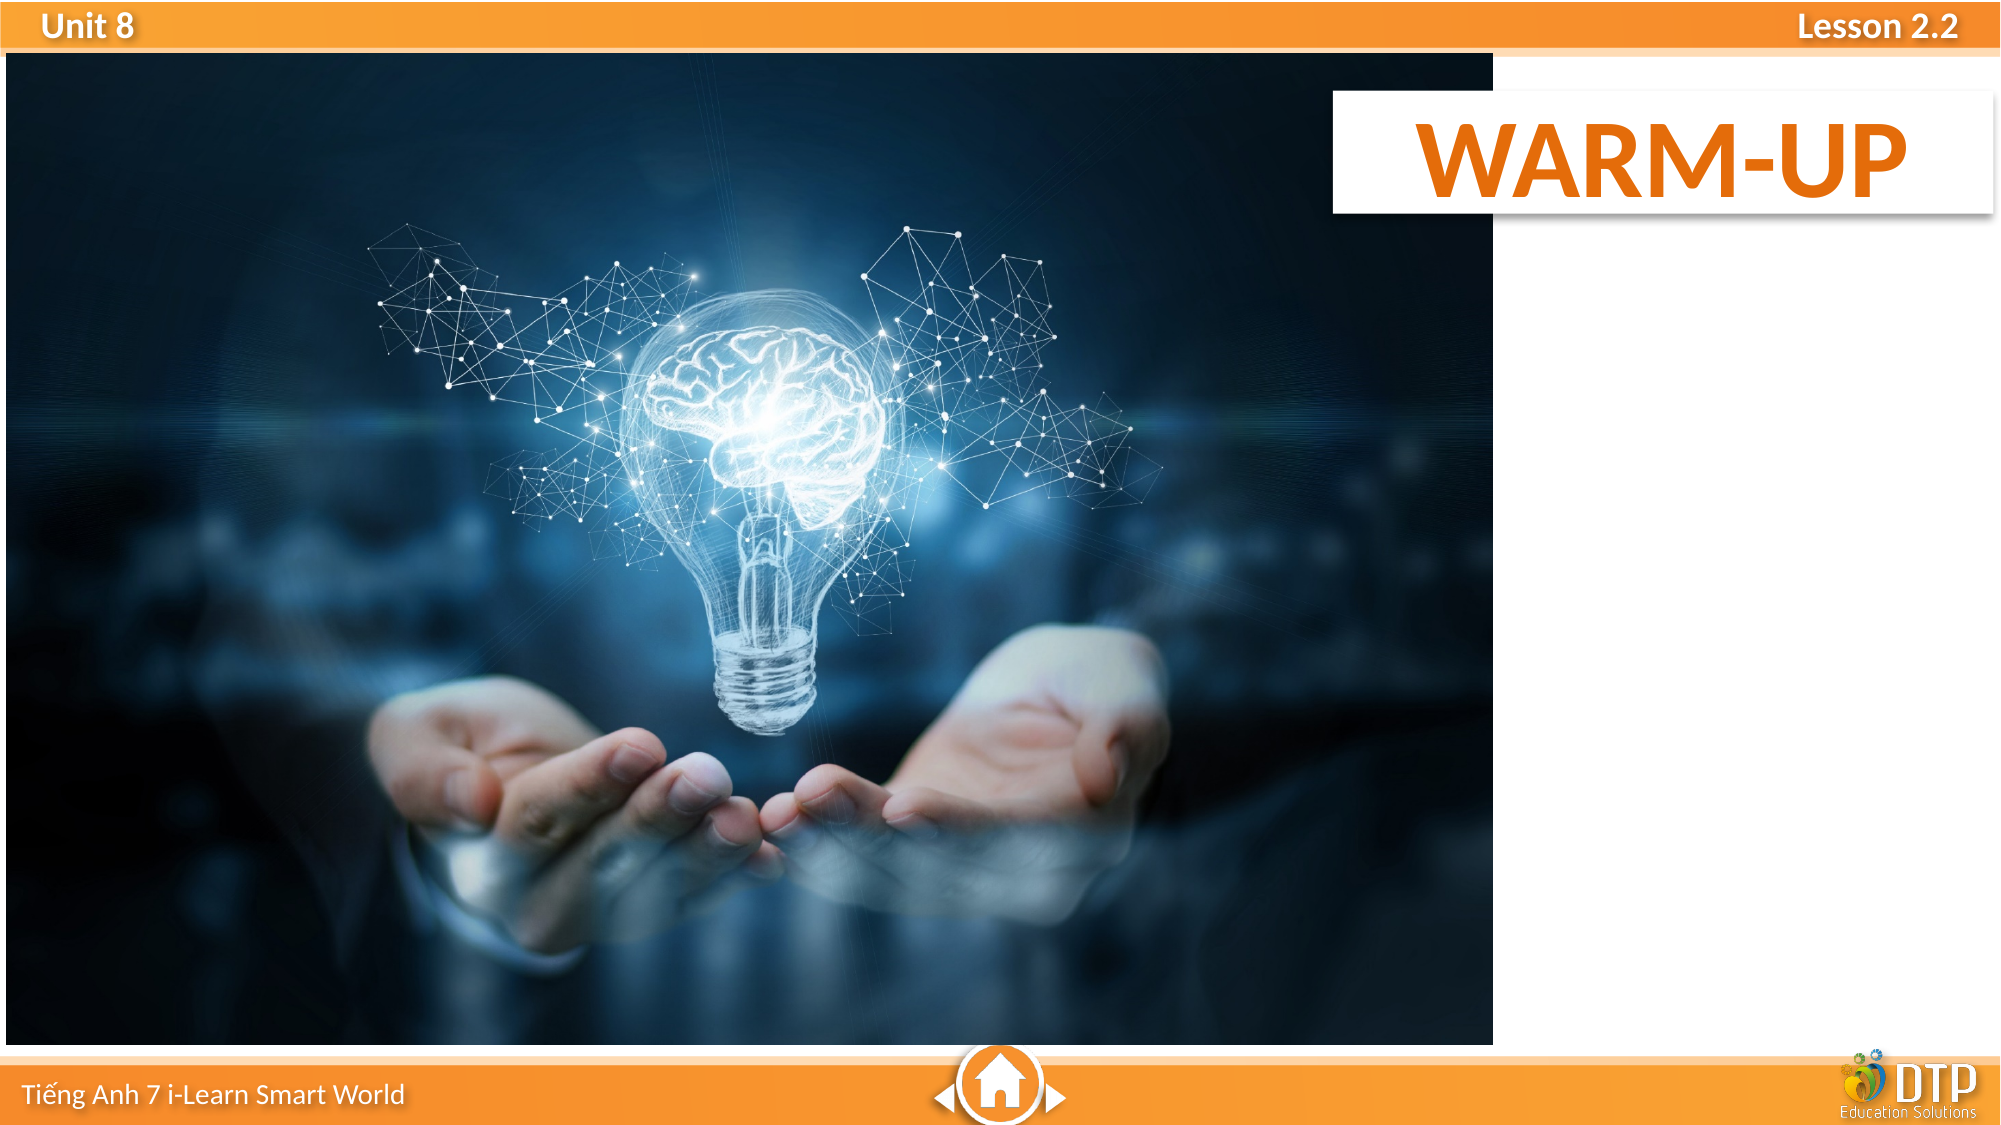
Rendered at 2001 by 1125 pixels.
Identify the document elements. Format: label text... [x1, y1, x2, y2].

text_box WARM-UP [1495, 90, 1994, 214]
picture [0, 2, 2001, 1125]
